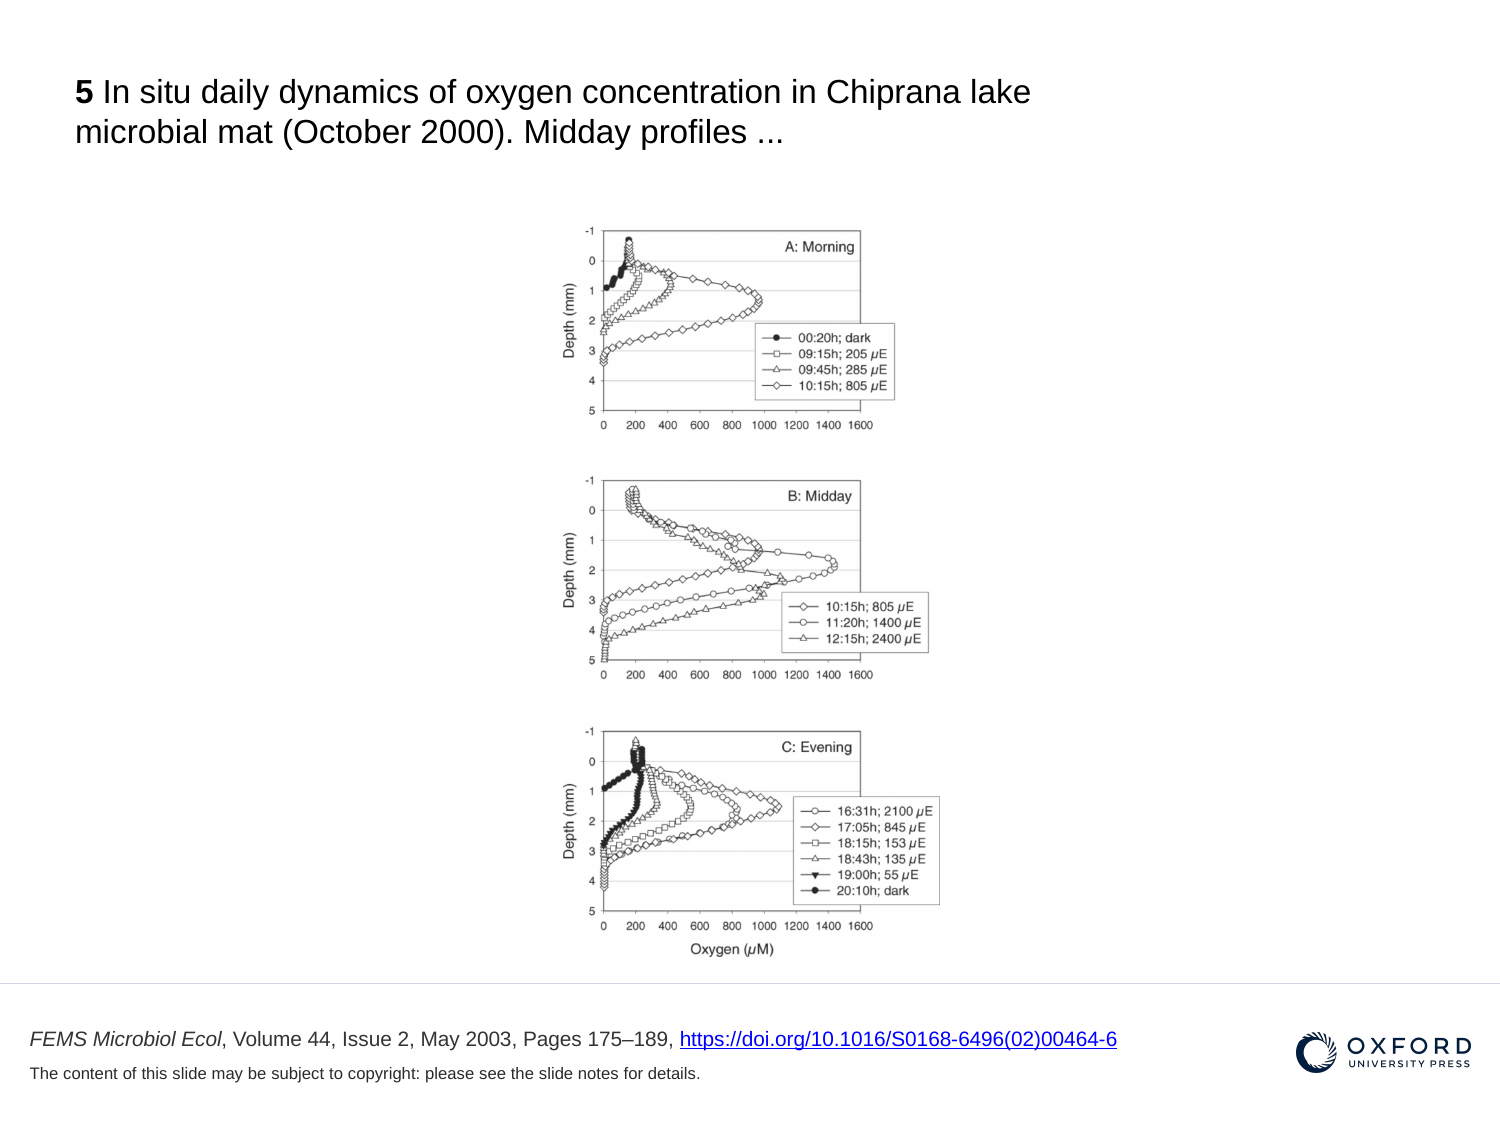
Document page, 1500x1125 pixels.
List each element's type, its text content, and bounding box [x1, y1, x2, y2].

footer FEMS Microbiol Ecol, Volume 44, Issue 2, May 2003, Pages 175–189, https://doi.org/10.1016/S0168-6496(02)00464-6 The content of this slide may be subject to copyright: please see the slide notes for details. [0, 983, 1260, 1125]
title 5 In situ daily dynamics of oxygen concentration in Chiprana lake microbial mat (October 2000). Midday profiles ... [75, 69, 1078, 171]
picture [1296, 1032, 1471, 1073]
picture [560, 224, 940, 957]
